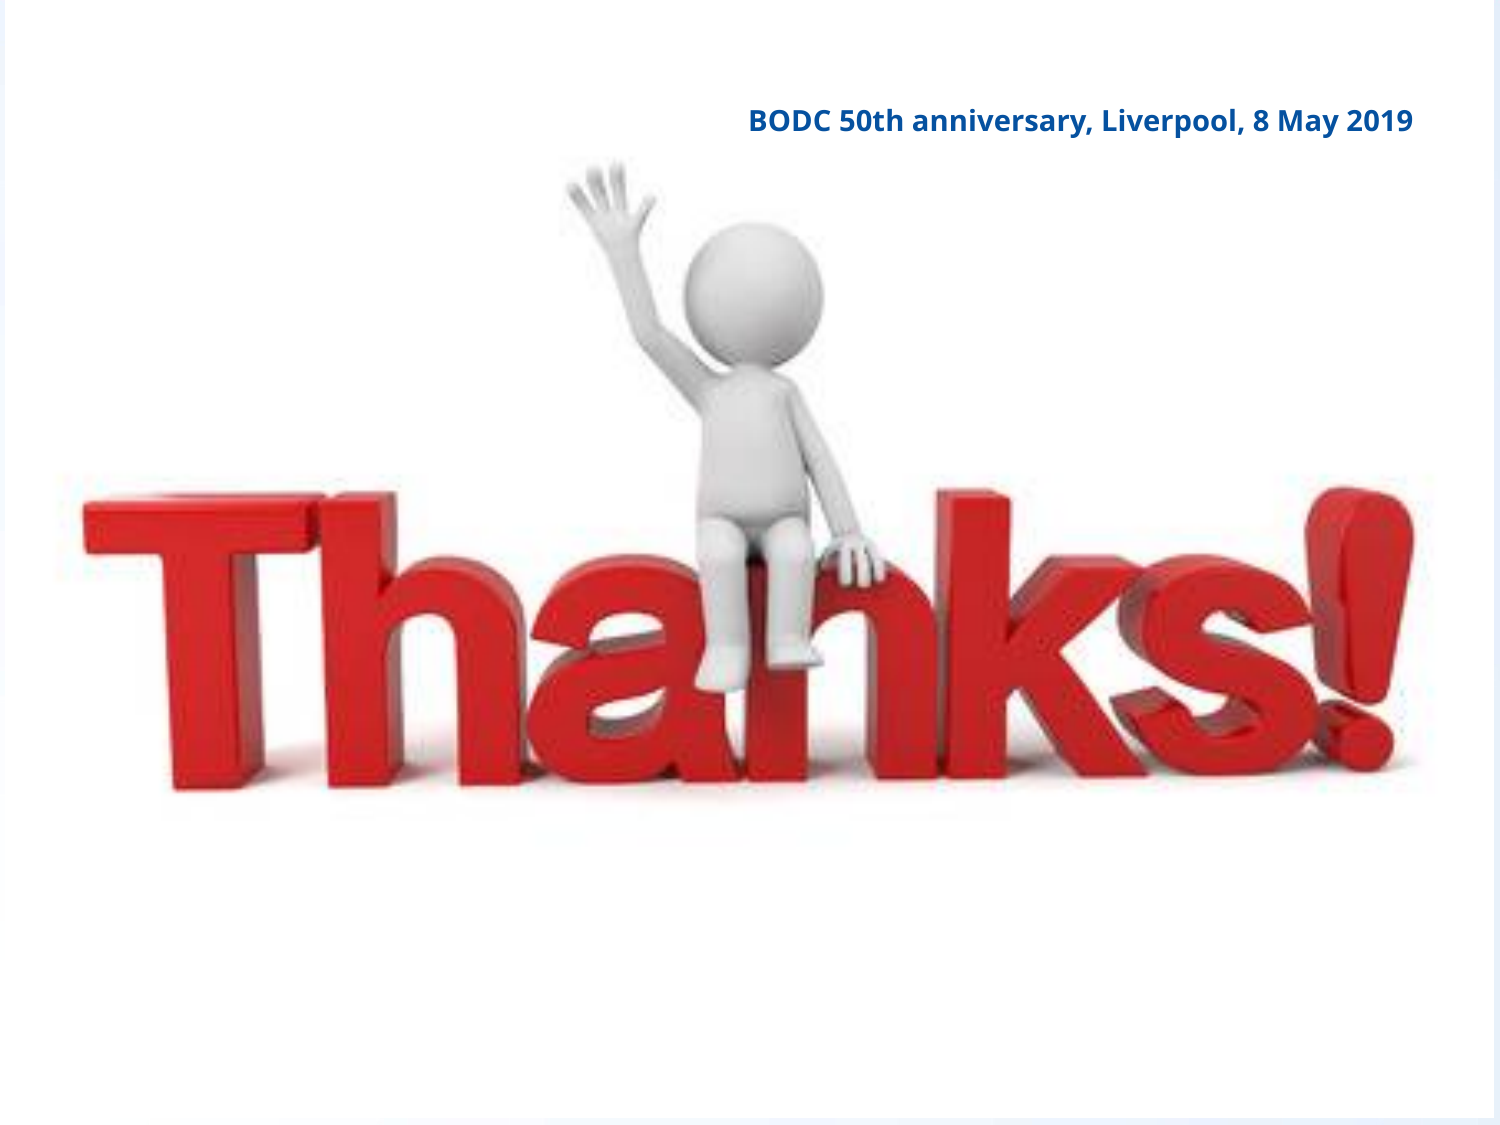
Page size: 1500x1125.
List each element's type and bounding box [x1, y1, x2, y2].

list [5, 0, 1494, 1118]
picture [0, 0, 1500, 1125]
